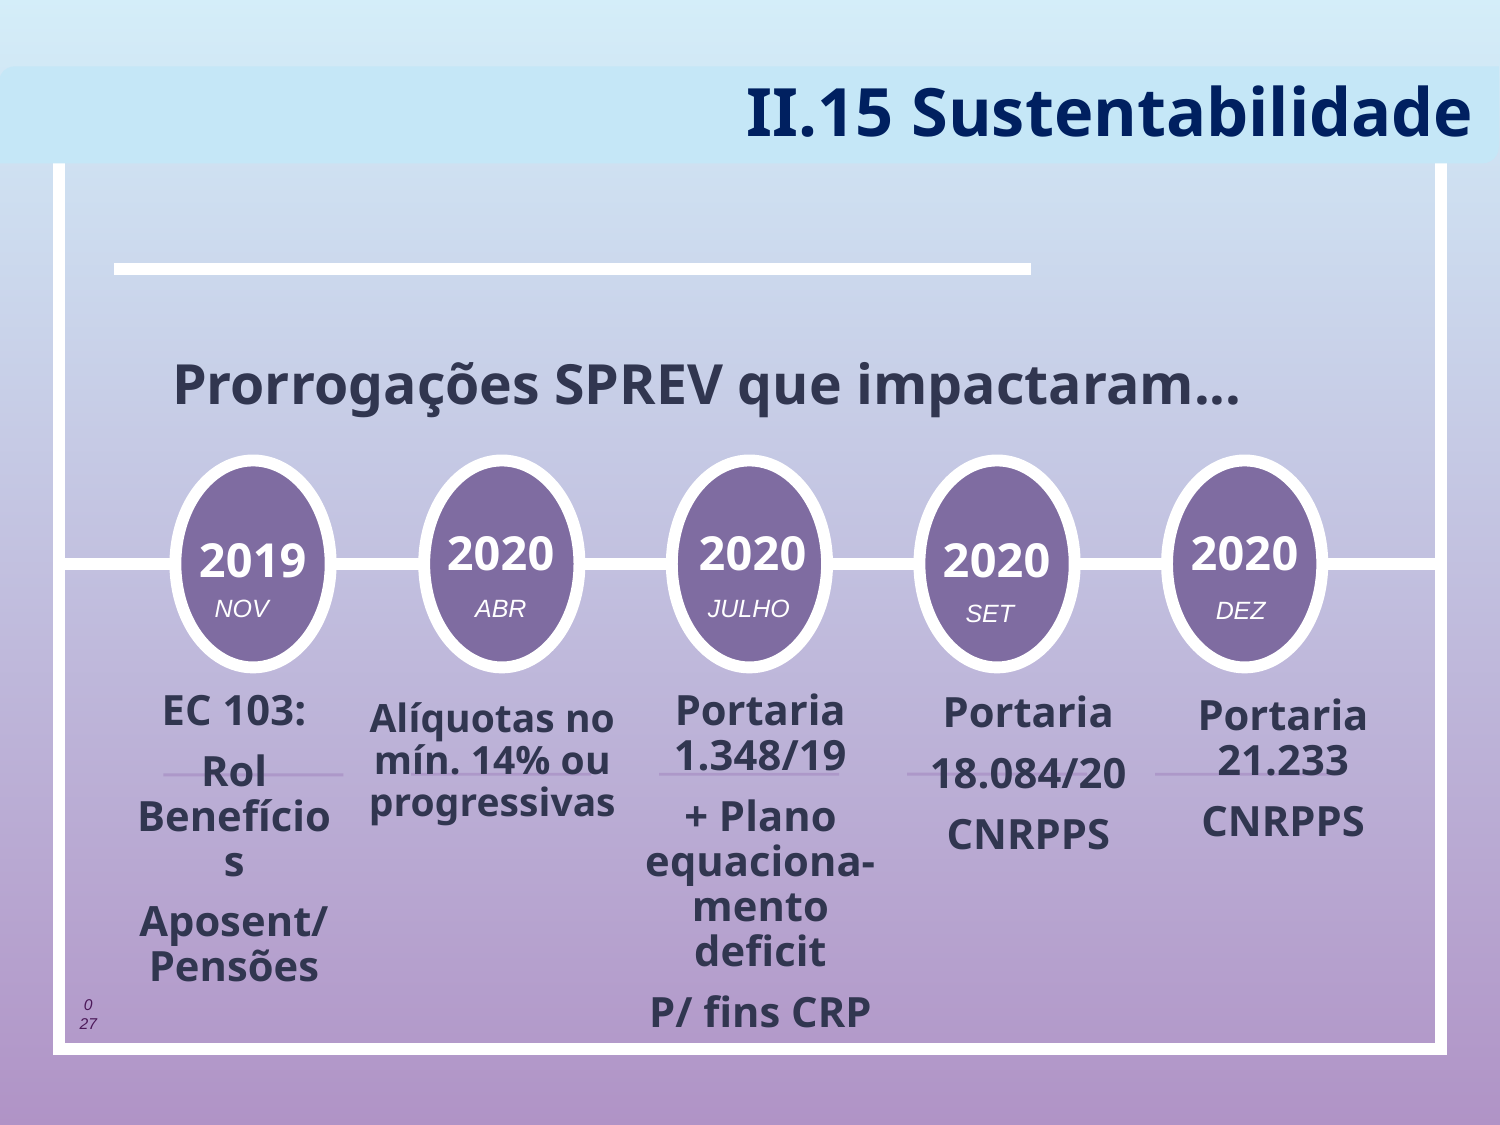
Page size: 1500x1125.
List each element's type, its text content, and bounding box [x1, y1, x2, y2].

list NOV [164, 588, 320, 629]
list 2020 [675, 490, 831, 589]
list SET [912, 593, 1068, 634]
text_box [0, 66, 1499, 164]
slide_number 027 [62, 994, 115, 1033]
list DEZ [1163, 590, 1319, 631]
list JULHO [671, 588, 827, 629]
list 2019 [175, 497, 331, 596]
list Alíquotas no mín. 14% ou progressivas [353, 691, 632, 787]
list ABR [423, 588, 579, 629]
title Prorrogações SPREV que impactaram... [157, 300, 1349, 425]
list 2020 [919, 497, 1075, 596]
list 2020 [1167, 490, 1323, 589]
list EC 103: Rol Benefícios Aposent/Pensões [114, 682, 354, 767]
list Portaria 18.084/20 CNRPPS [867, 684, 1190, 769]
list Portaria 21.233 CNRPPS [1122, 687, 1444, 772]
list 2020 [423, 490, 579, 588]
list Portaria 1.348/19 + Plano equaciona-mento deficit P/ fins CRP [612, 682, 908, 767]
